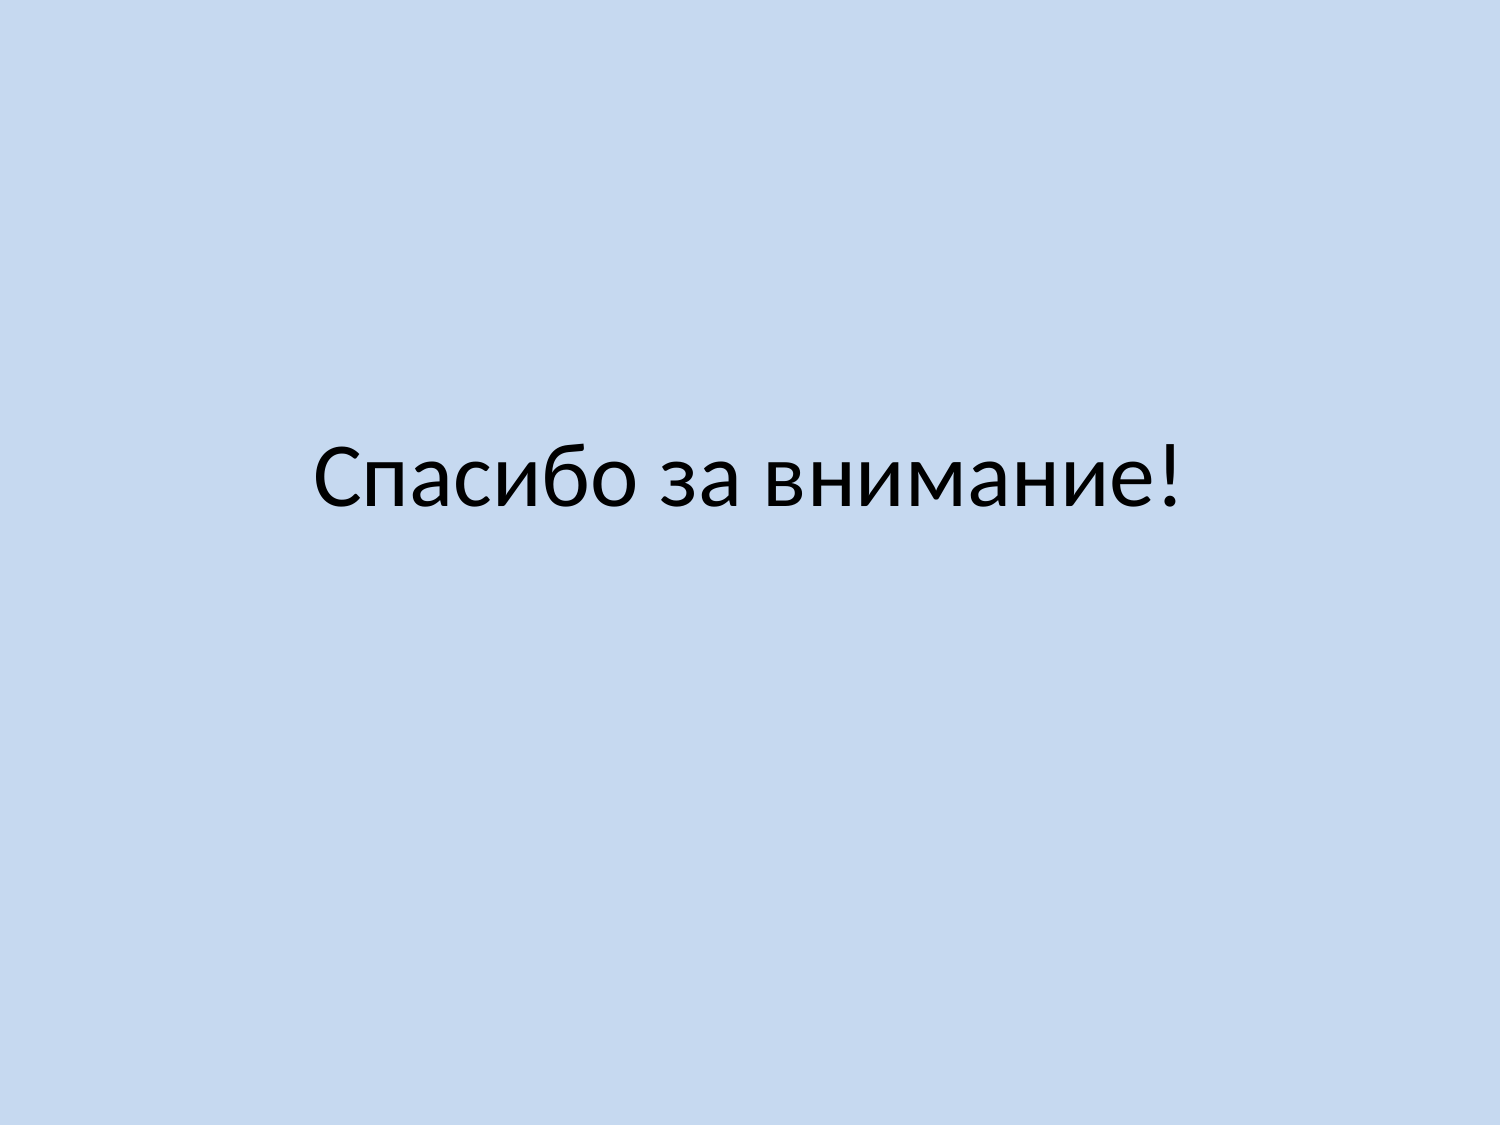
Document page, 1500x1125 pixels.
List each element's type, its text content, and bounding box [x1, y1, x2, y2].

title Спасибо за внимание! [112, 349, 1388, 591]
